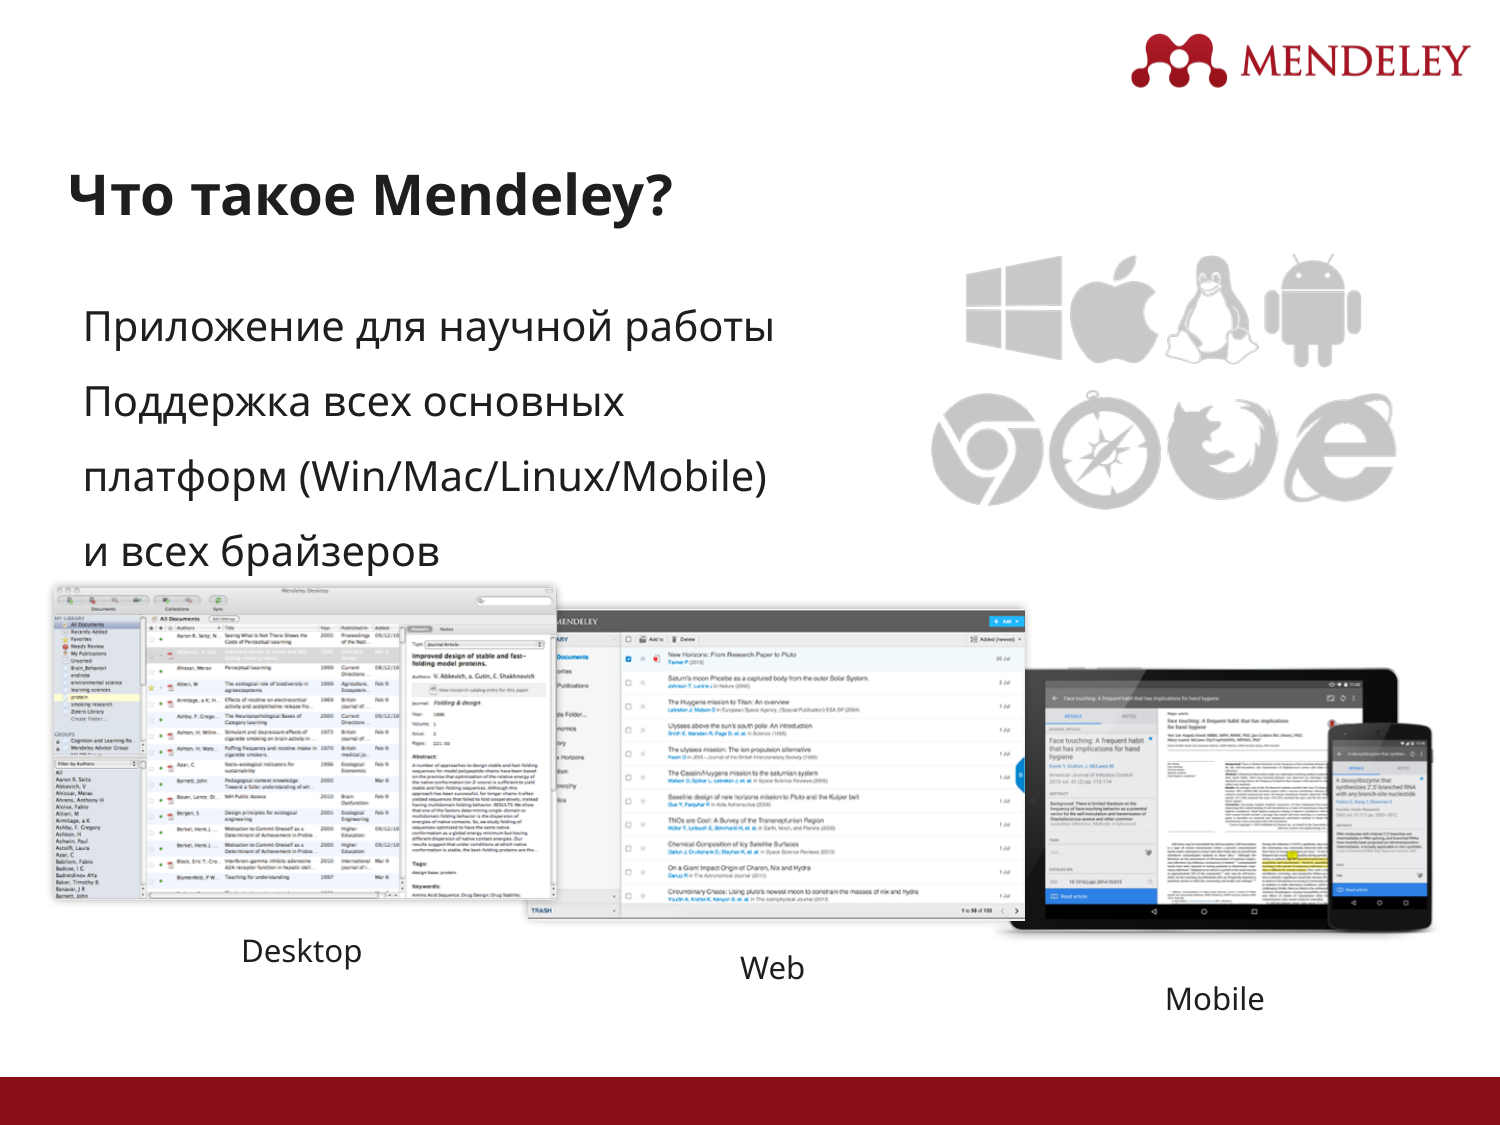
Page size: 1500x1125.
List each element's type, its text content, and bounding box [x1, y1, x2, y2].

picture [1128, 29, 1476, 99]
text_box Что такое Mendeley? [68, 146, 1379, 228]
picture [926, 388, 1405, 511]
text_box Desktop [223, 923, 389, 977]
text_box Приложение для научной работы Поддержка всех основных платформ (Win/Mac/Linux/Mobile) и всех брайзеров [74, 267, 836, 583]
picture [959, 249, 1371, 373]
text_box Mobile [1125, 971, 1313, 1025]
picture [54, 587, 1450, 942]
text_box Web [683, 940, 871, 993]
